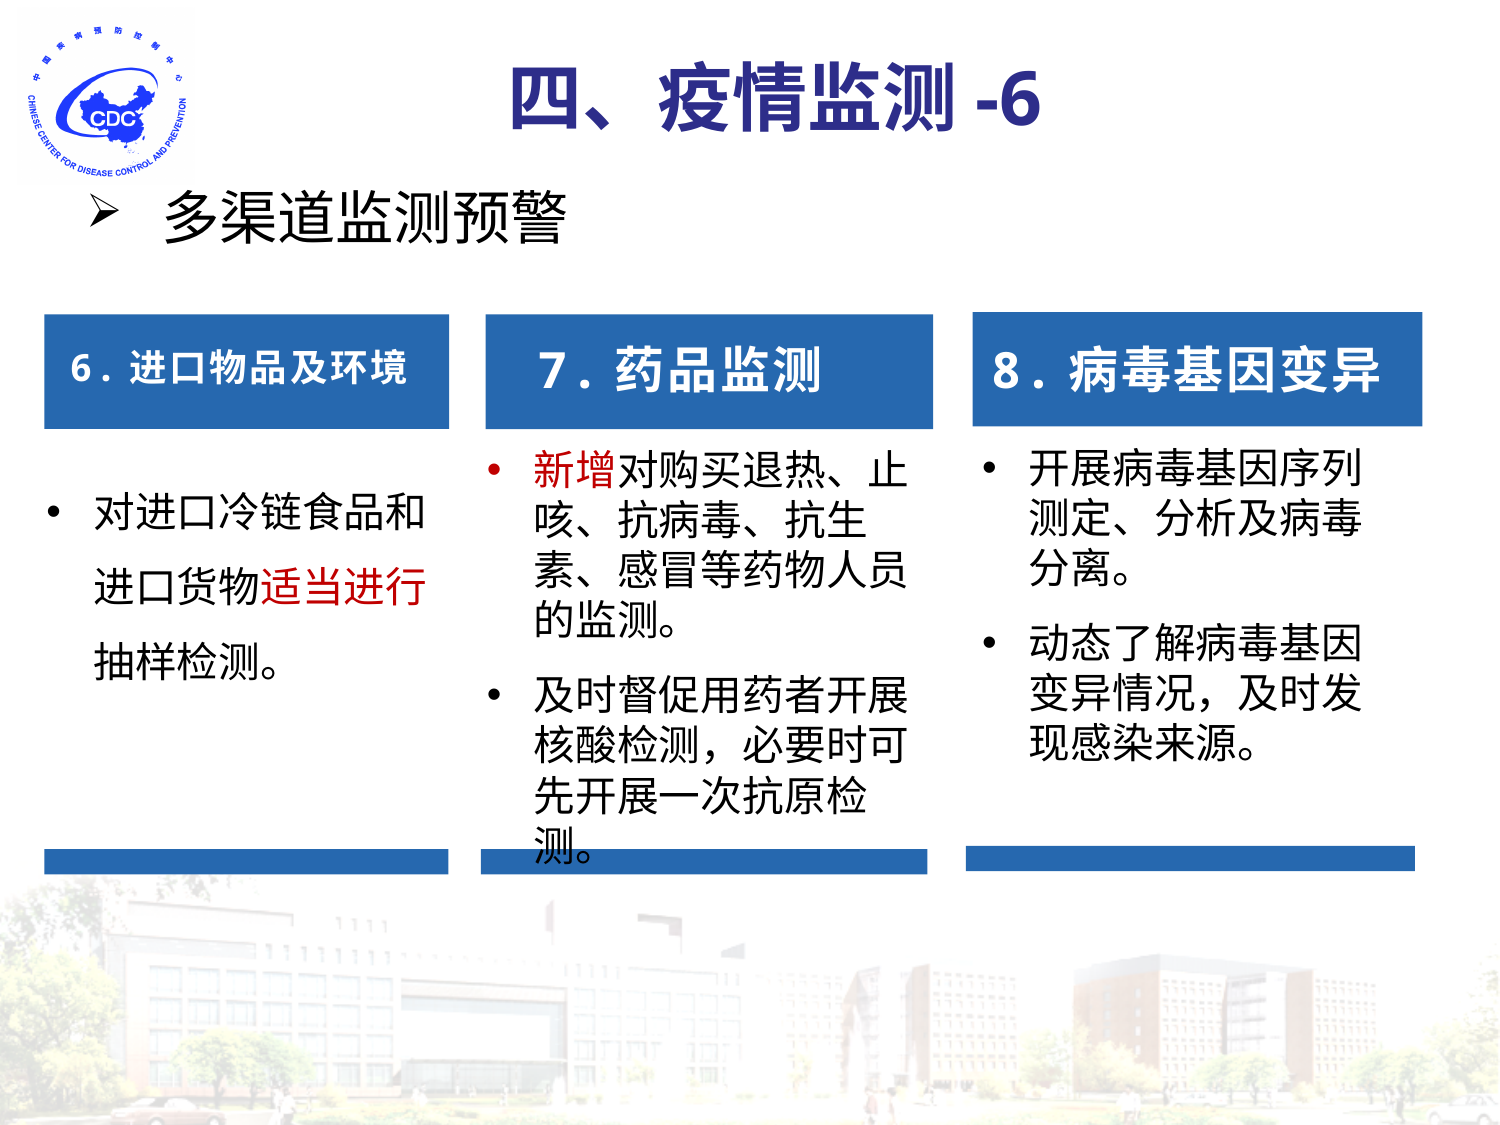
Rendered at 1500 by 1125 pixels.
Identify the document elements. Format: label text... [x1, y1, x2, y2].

text_box 四、疫情监测-6 [100, 54, 1451, 138]
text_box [29, 314, 446, 875]
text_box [448, 314, 939, 875]
picture [17, 7, 195, 185]
text_box 多渠道监测预警 [71, 173, 710, 259]
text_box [965, 311, 1423, 872]
